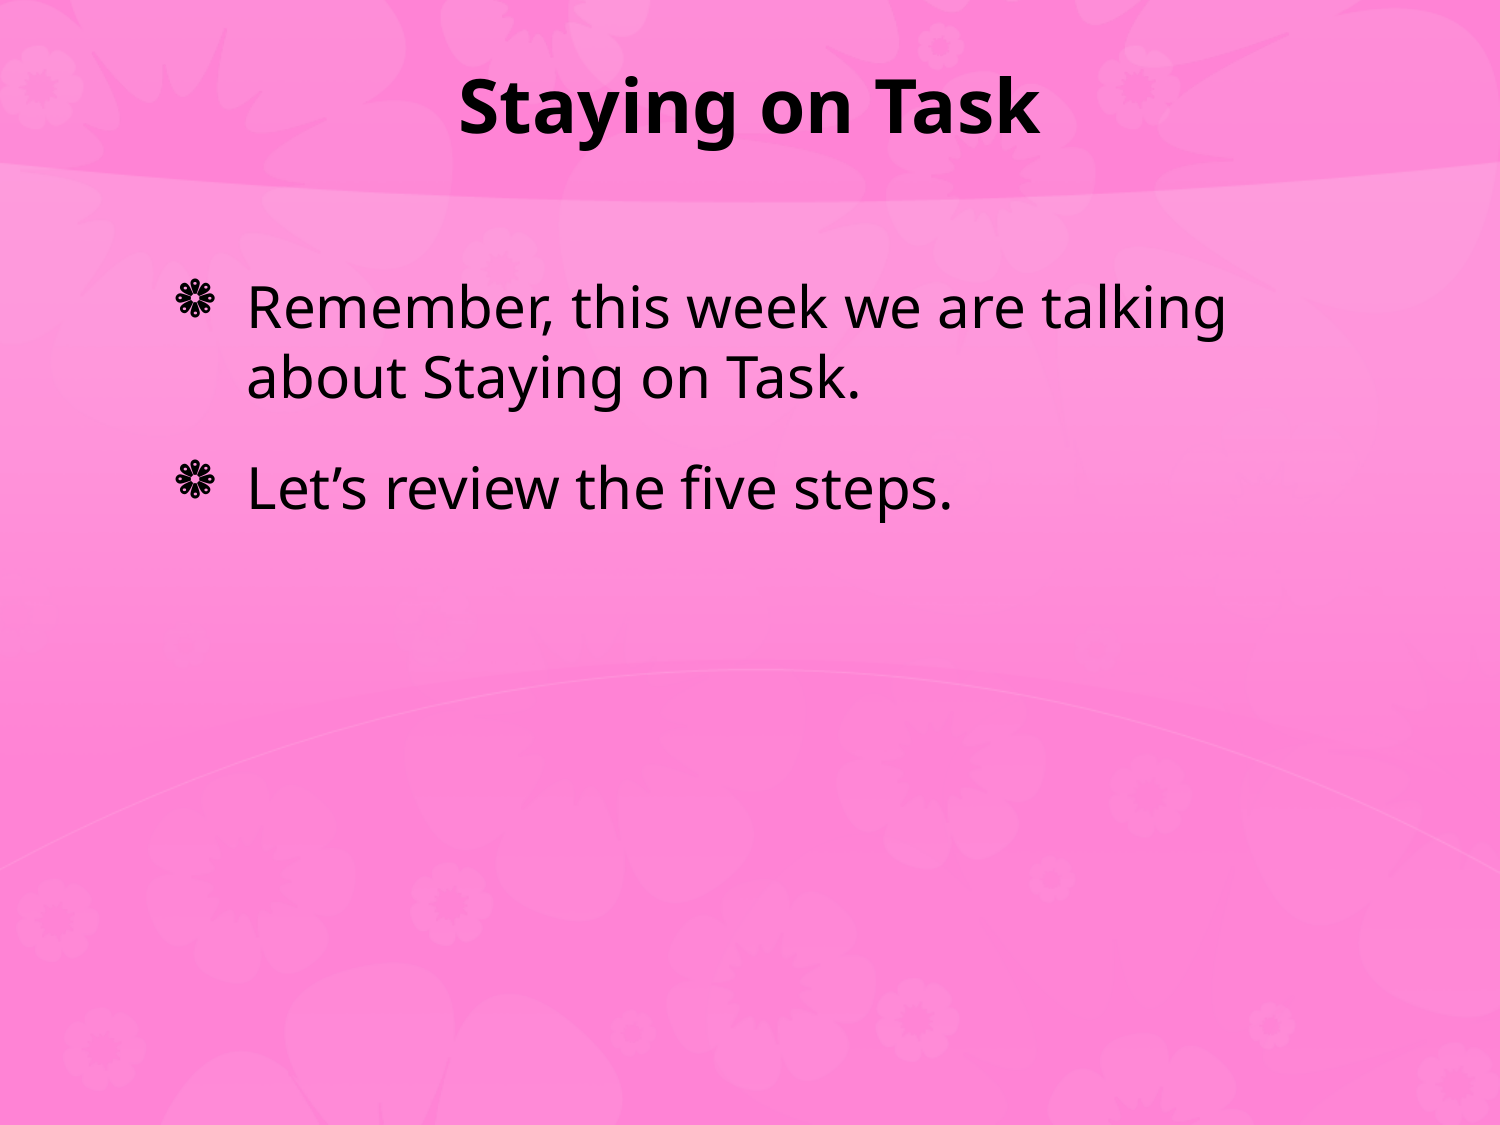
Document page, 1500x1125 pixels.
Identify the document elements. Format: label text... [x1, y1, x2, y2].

picture [0, 0, 1500, 1125]
title Staying on Task [127, 14, 1372, 203]
list Remember, this week we are talking about Staying on Task. Let’s review the five steps. [156, 262, 1344, 967]
